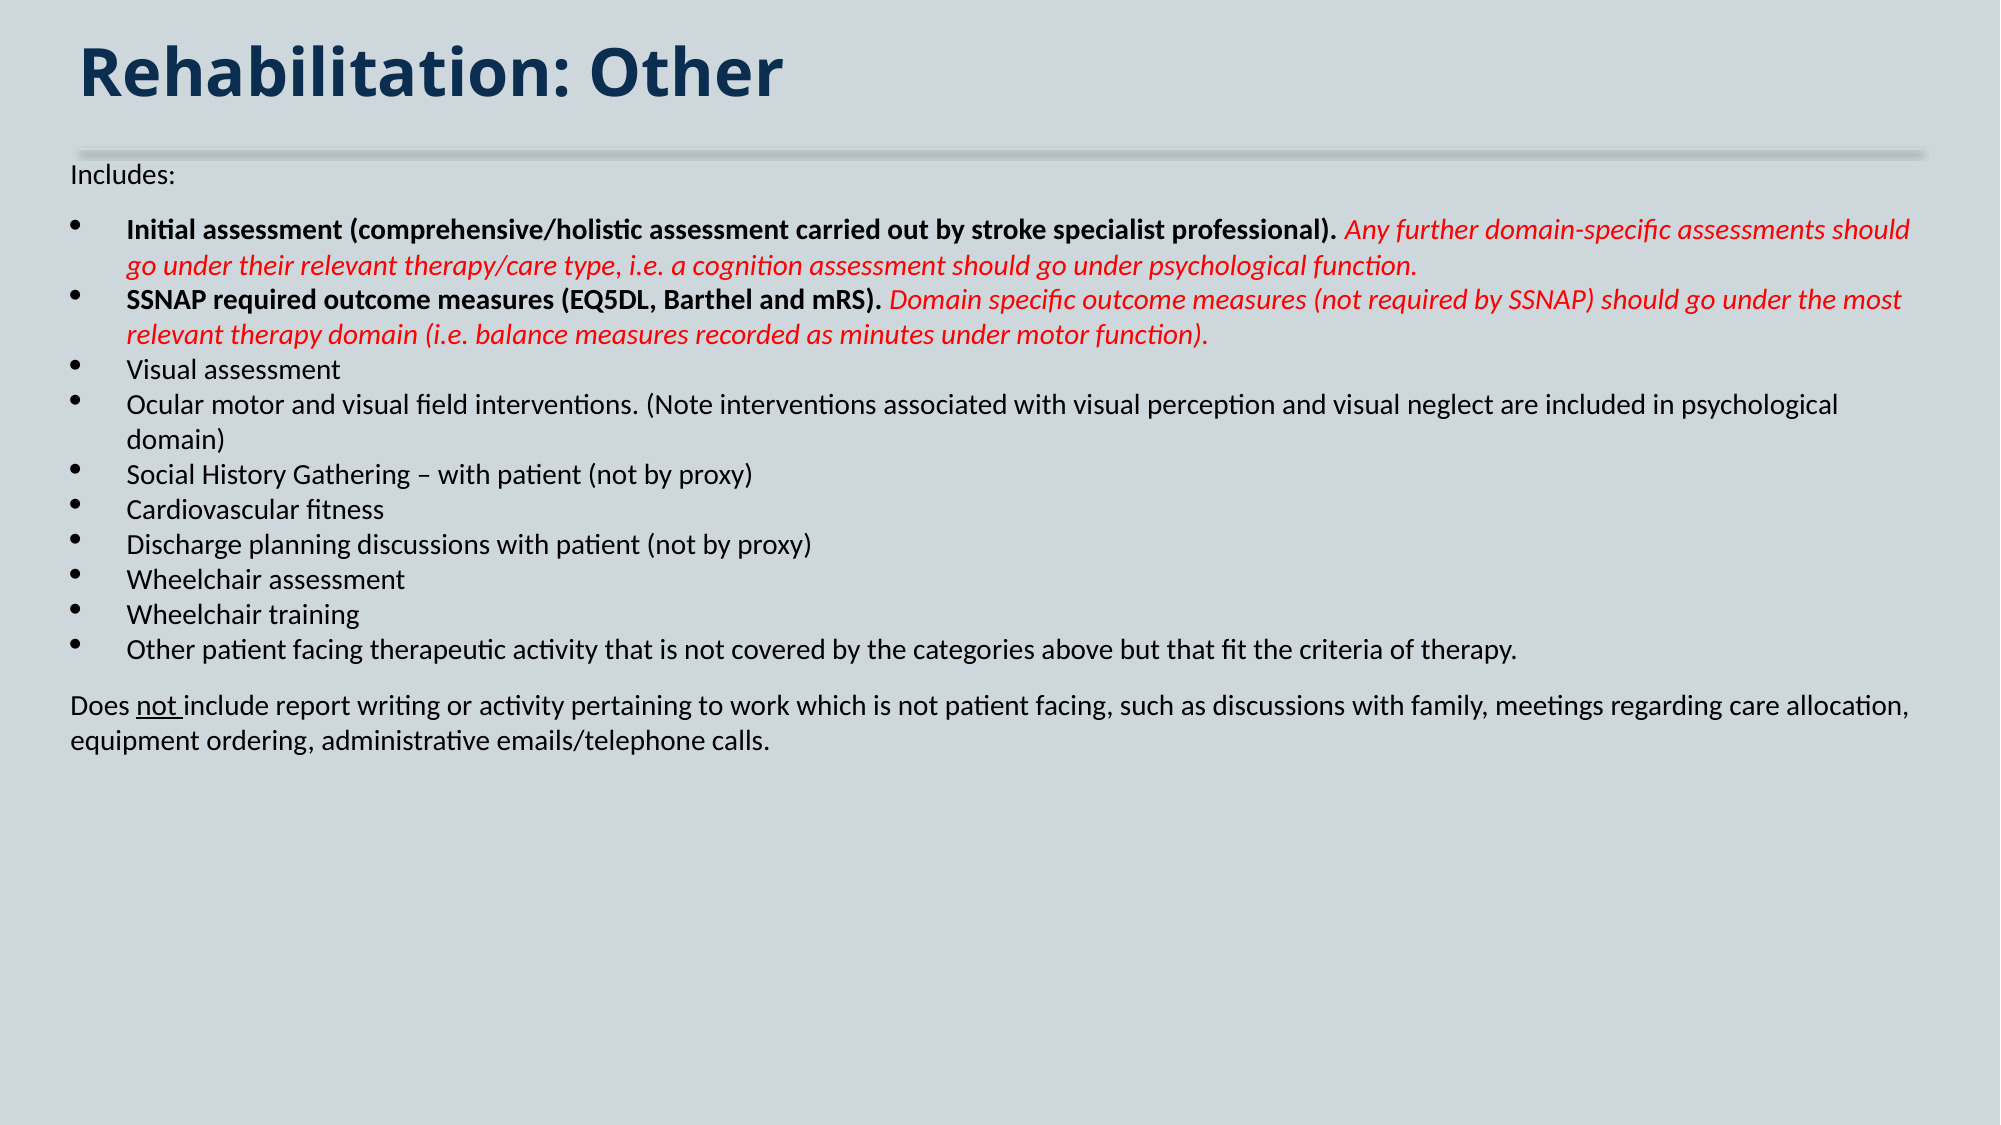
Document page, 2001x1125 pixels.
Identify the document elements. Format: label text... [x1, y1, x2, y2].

title Rehabilitation: Other [78, 29, 1922, 147]
text_box Includes: Initial assessment (comprehensive/holistic assessment carried out by stroke specialist professional). Any further domain-specific assessments should go under their relevant therapy/care type, i.e. a cognition assessment should go under psychological function. SSNAP required outcome measures (EQ5DL, Barthel and mRS). Domain specific outcome measures (not required by SSNAP) should go under the most relevant therapy domain (i.e. balance measures recorded as minutes under motor function). Visual assessment Ocular motor and visual field interventions. (Note interventions associated with visual perception and visual neglect are included in psychological domain) Social History Gathering – with patient (not by proxy) Cardiovascular fitness Discharge planning discussions with patient (not by proxy) Wheelchair assessment Wheelchair training Other patient facing therapeutic activity that is not covered by the categories above but that fit the criteria of therapy. Does not include report writing or activity pertaining to work which is not patient facing, such as discussions with family, meetings regarding care allocation, equipment ordering, administrative emails/telephone calls. [55, 147, 1943, 764]
